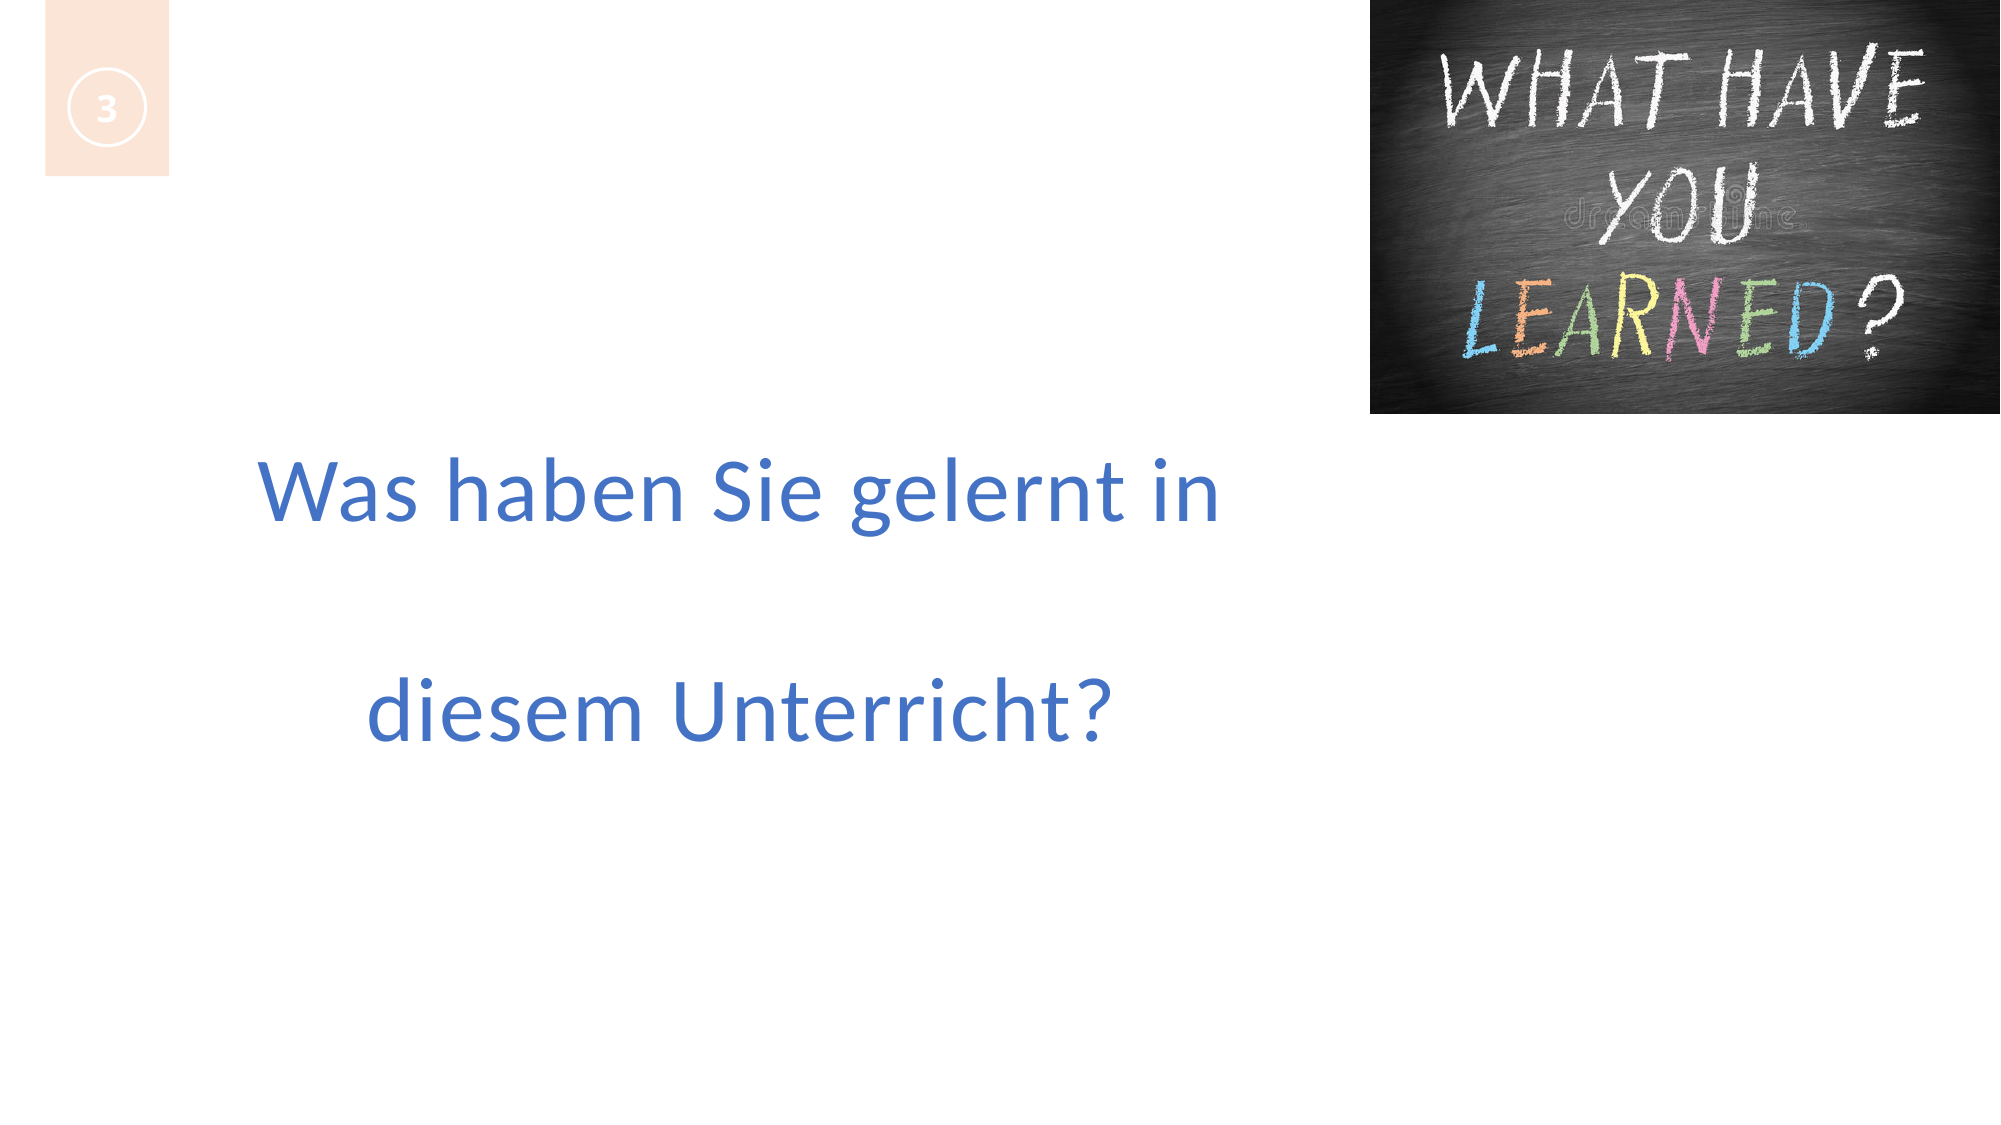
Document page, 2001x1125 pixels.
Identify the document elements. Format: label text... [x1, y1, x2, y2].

picture [1369, 0, 2000, 414]
text_box 3 [67, 67, 147, 147]
text_box [44, 0, 170, 177]
text_box Was haben Sie gelernt in diesem Unterricht? [113, 312, 1370, 768]
